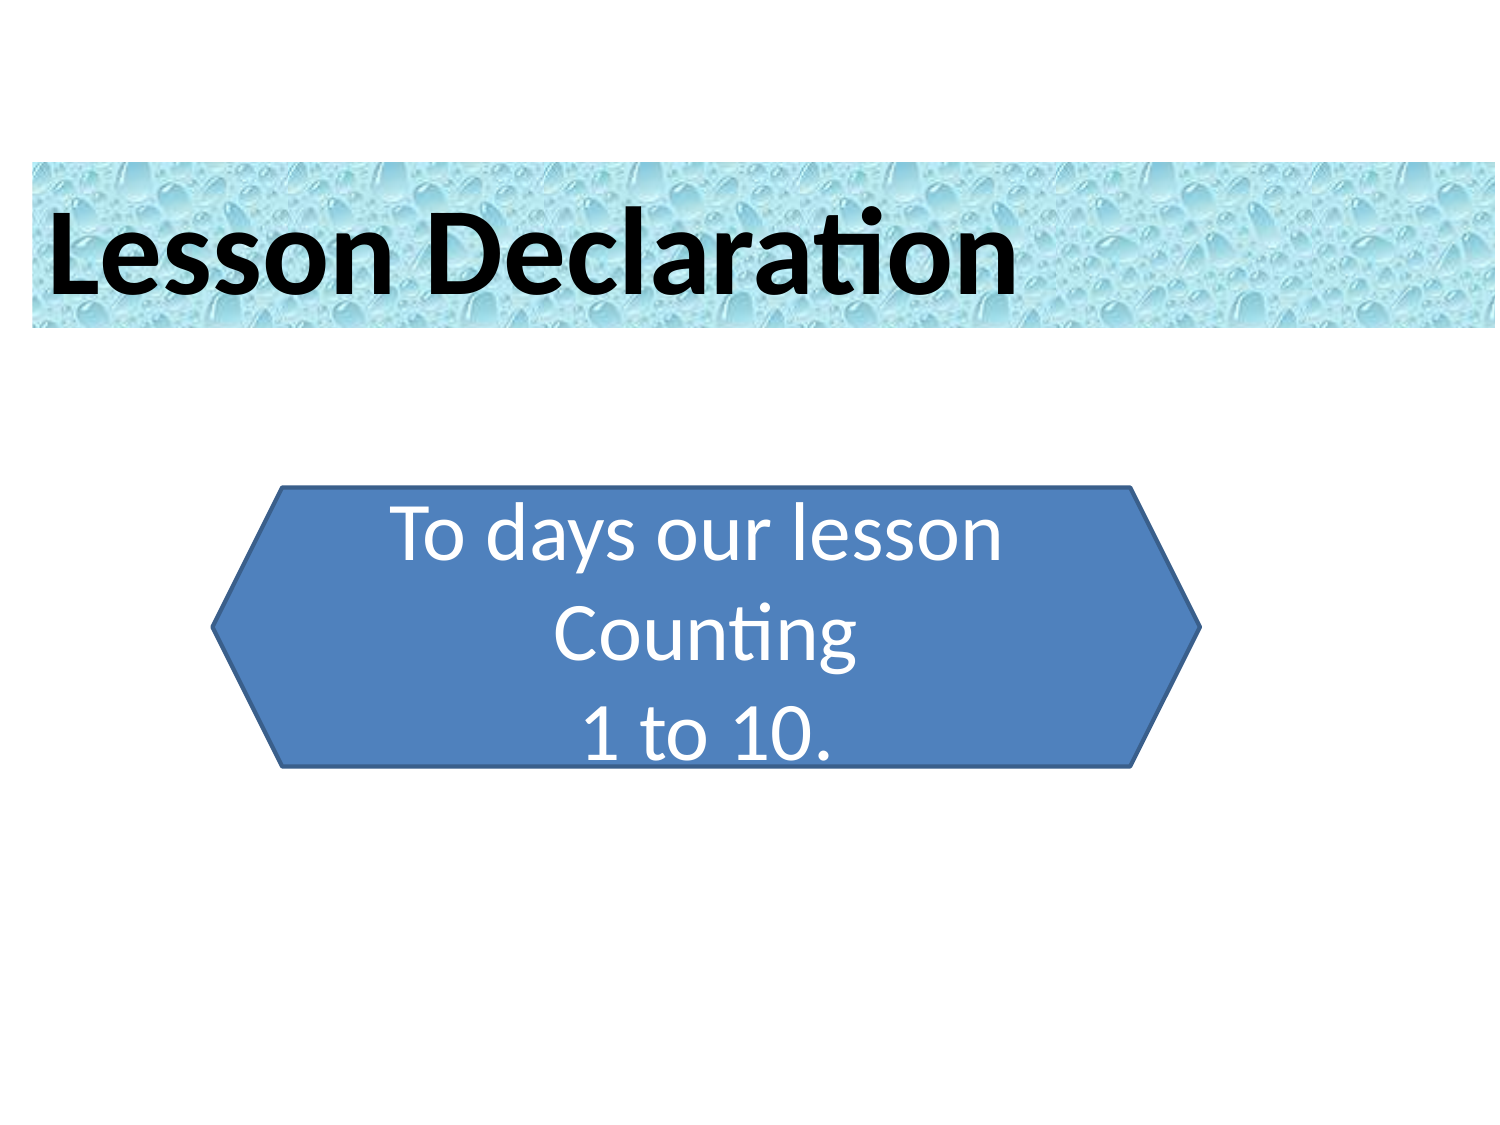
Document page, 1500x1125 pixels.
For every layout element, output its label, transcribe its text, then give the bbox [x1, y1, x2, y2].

text_box To days our lesson Counting 1 to 10. [210, 485, 1202, 769]
text_box Lesson Declaration [32, 162, 1495, 328]
